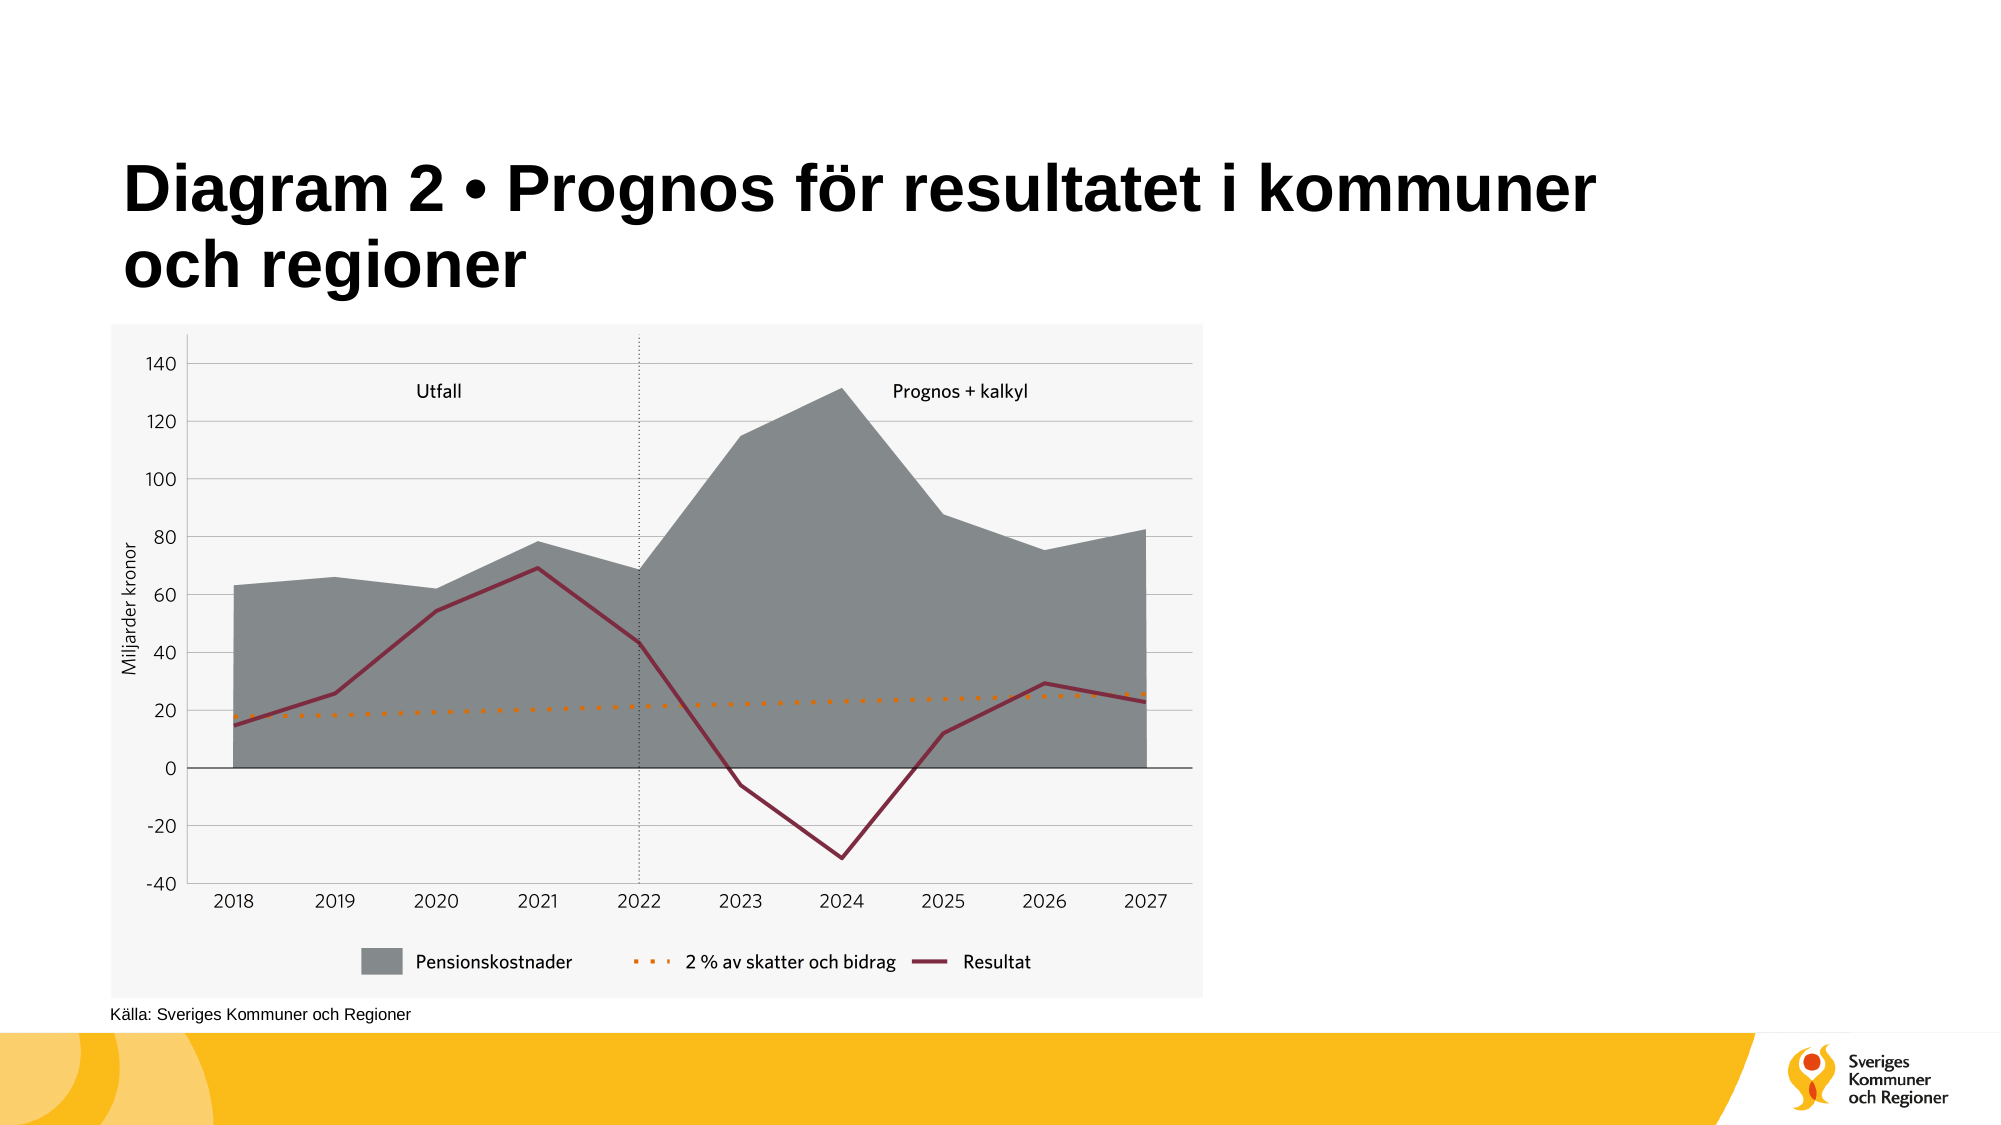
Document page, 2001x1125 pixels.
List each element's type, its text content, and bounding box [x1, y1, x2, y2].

picture [0, 0, 2000, 1125]
text_box Diagram 2 • Prognos för resultatet i kommuner och regioner [108, 143, 1686, 346]
